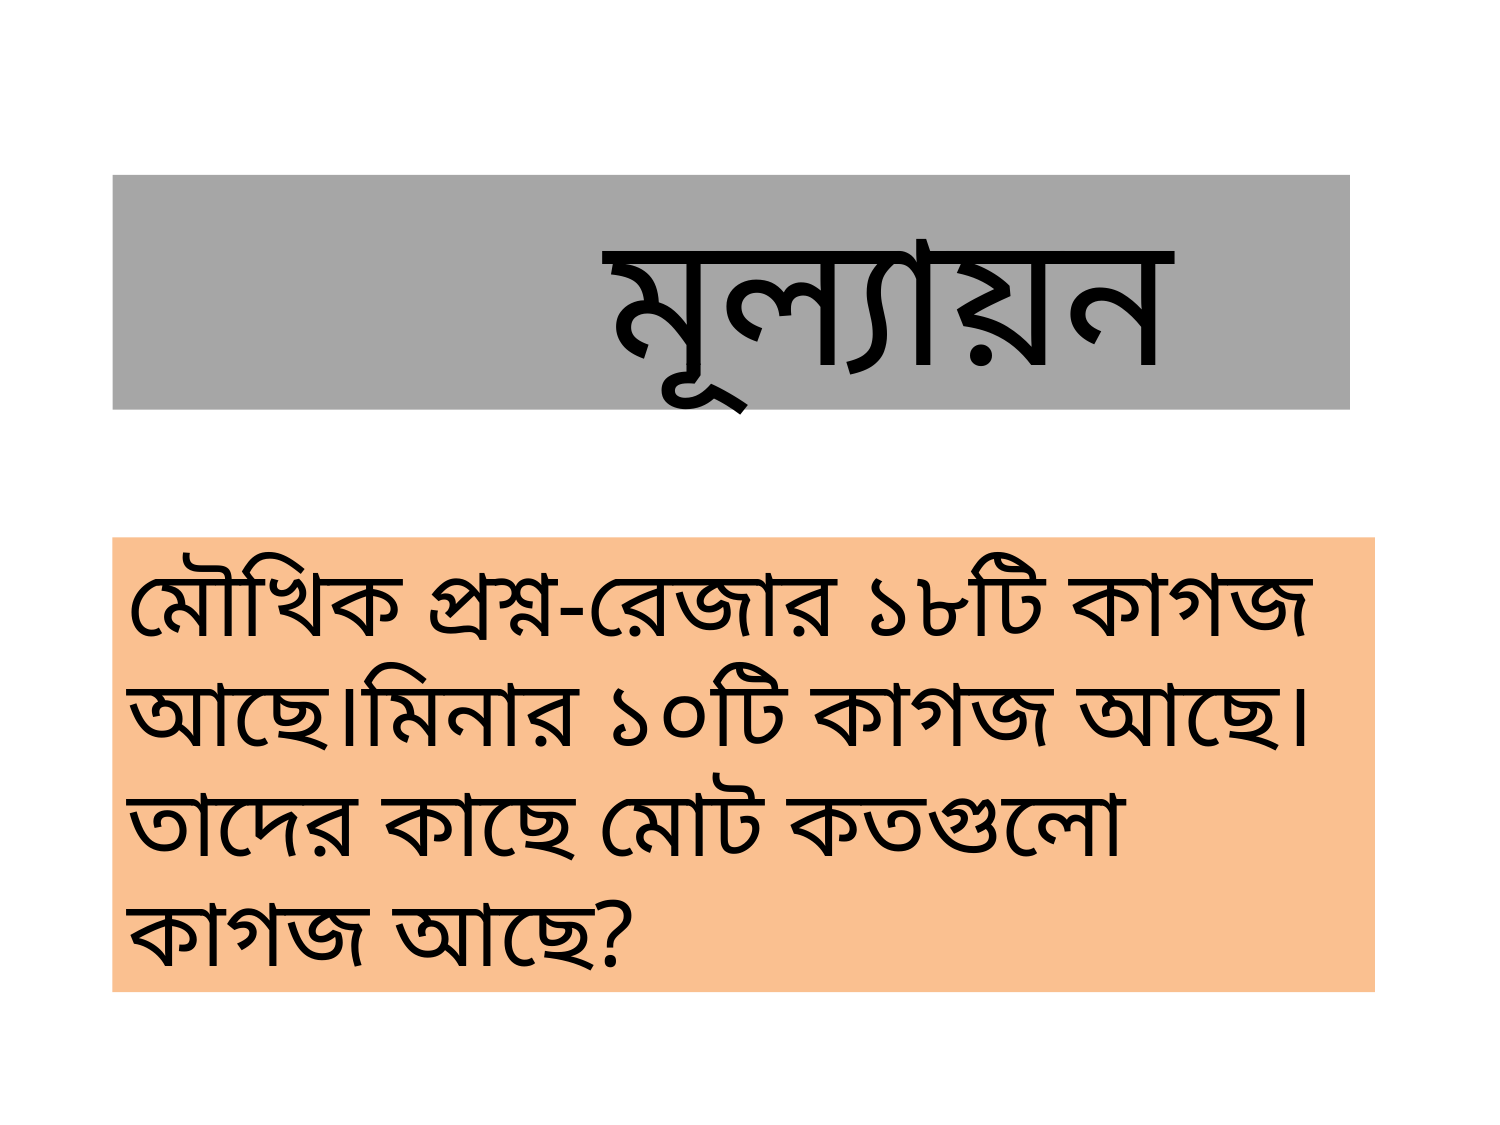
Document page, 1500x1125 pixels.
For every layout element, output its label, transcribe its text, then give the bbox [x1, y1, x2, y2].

text_box মৌখিক প্রশ্ন-রেজার ১৮টি কাগজ আছে।মিনার ১০টি কাগজ আছে। তাদের কাছে মোট কতগুলো কাগজ আছে? [112, 537, 1375, 993]
text_box মূল্যায়ন [112, 174, 1350, 410]
